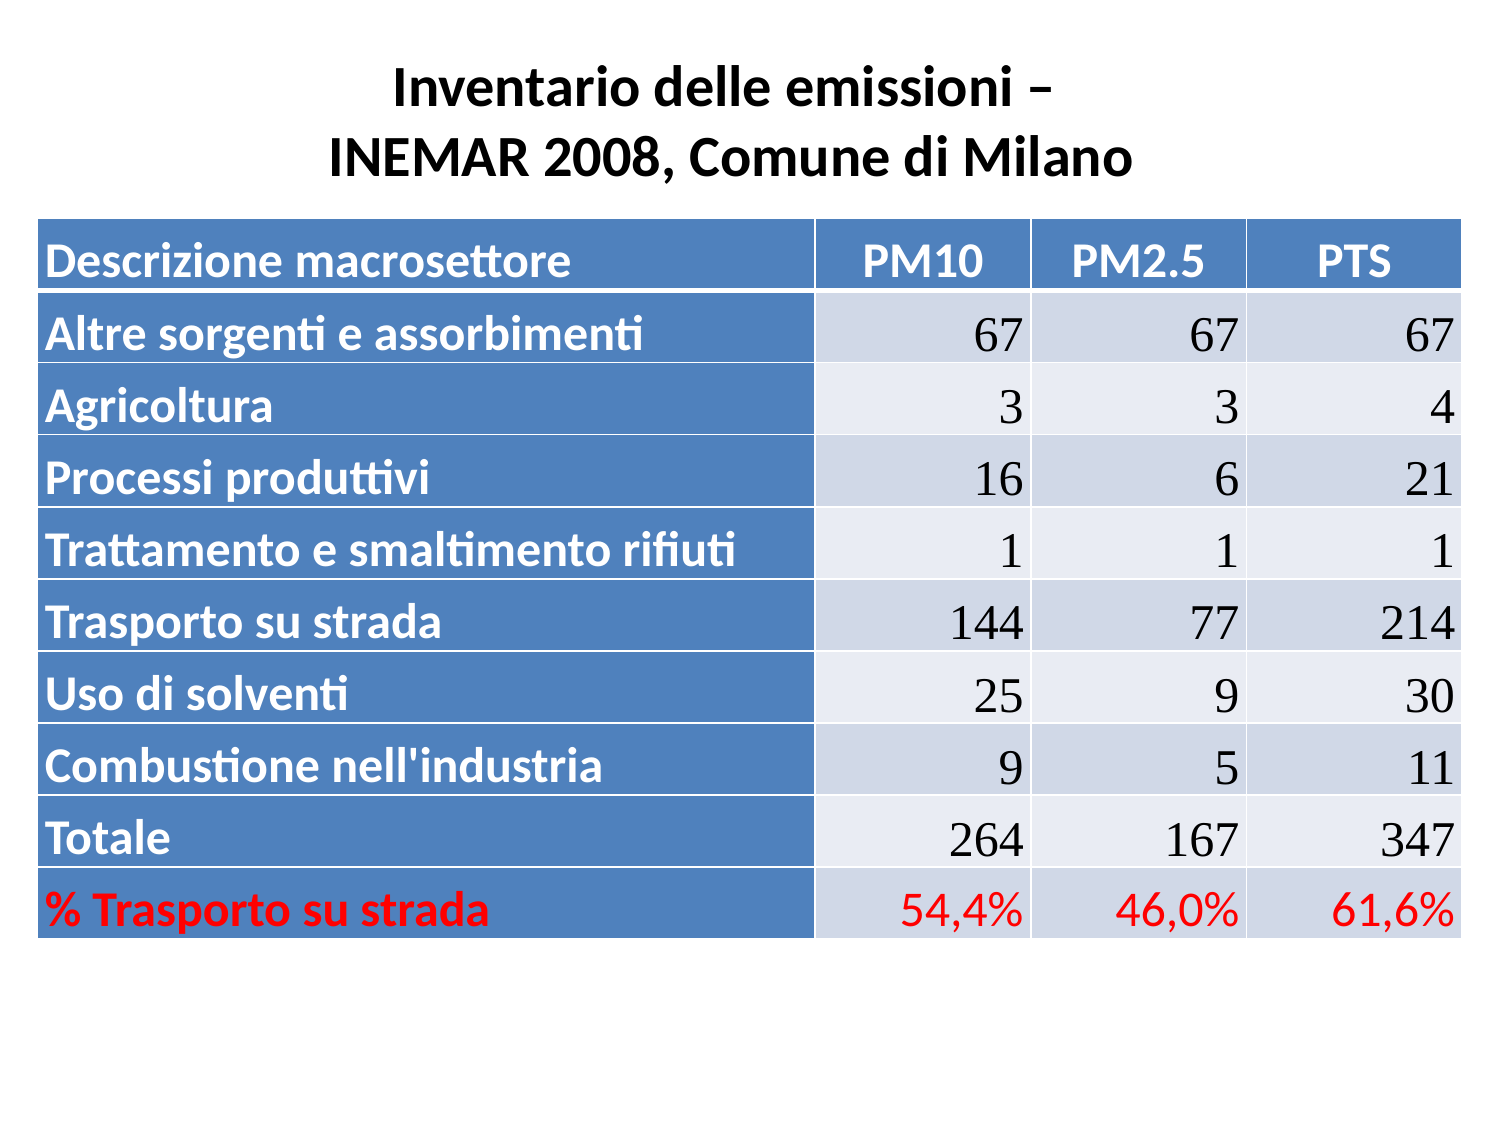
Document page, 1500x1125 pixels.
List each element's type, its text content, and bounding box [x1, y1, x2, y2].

table_cell Totale [38, 796, 814, 866]
table_cell 9 [1032, 652, 1246, 722]
table_cell 46,0% [1032, 868, 1246, 938]
table_cell 11 [1247, 724, 1461, 794]
table_cell 67 [1247, 293, 1461, 362]
table_cell 61,6% [1247, 868, 1461, 938]
table_cell 4 [1247, 363, 1461, 434]
table_cell 3 [816, 363, 1030, 434]
table_header PM10 [816, 219, 1030, 288]
table_cell 264 [816, 796, 1030, 866]
table_cell 6 [1032, 435, 1246, 506]
table_cell 1 [816, 508, 1030, 578]
table_header Descrizione macrosettore [38, 219, 814, 288]
table_cell Combustione nell'industria [38, 724, 814, 794]
table_cell Trattamento e smaltimento rifiuti [38, 508, 814, 578]
table_cell 9 [816, 724, 1030, 794]
table_cell % Trasporto su strada [38, 868, 814, 938]
table_cell 25 [816, 652, 1030, 722]
table_cell 347 [1247, 796, 1461, 866]
table_cell Uso di solventi [38, 652, 814, 722]
table_cell 5 [1032, 724, 1246, 794]
table_cell Agricoltura [38, 363, 814, 434]
table_cell 21 [1247, 435, 1461, 506]
table_cell 77 [1032, 580, 1246, 650]
table_cell 67 [1032, 293, 1246, 362]
table_cell 3 [1032, 363, 1246, 434]
table_cell 214 [1247, 580, 1461, 650]
table_header PM2.5 [1032, 219, 1246, 288]
table_header PTS [1247, 219, 1461, 288]
table_cell 54,4% [816, 868, 1030, 938]
table_cell 1 [1032, 508, 1246, 578]
table_cell 30 [1247, 652, 1461, 722]
table_cell Trasporto su strada [38, 580, 814, 650]
table_cell 144 [816, 580, 1030, 650]
title Inventario delle emissioni – INEMAR 2008, Comune di Milano [37, 45, 1425, 191]
table_cell 16 [816, 435, 1030, 506]
table_cell Altre sorgenti e assorbimenti [38, 293, 814, 362]
table_cell Processi produttivi [38, 435, 814, 506]
table_cell 167 [1032, 796, 1246, 866]
table_cell 1 [1247, 508, 1461, 578]
table_cell 67 [816, 293, 1030, 362]
